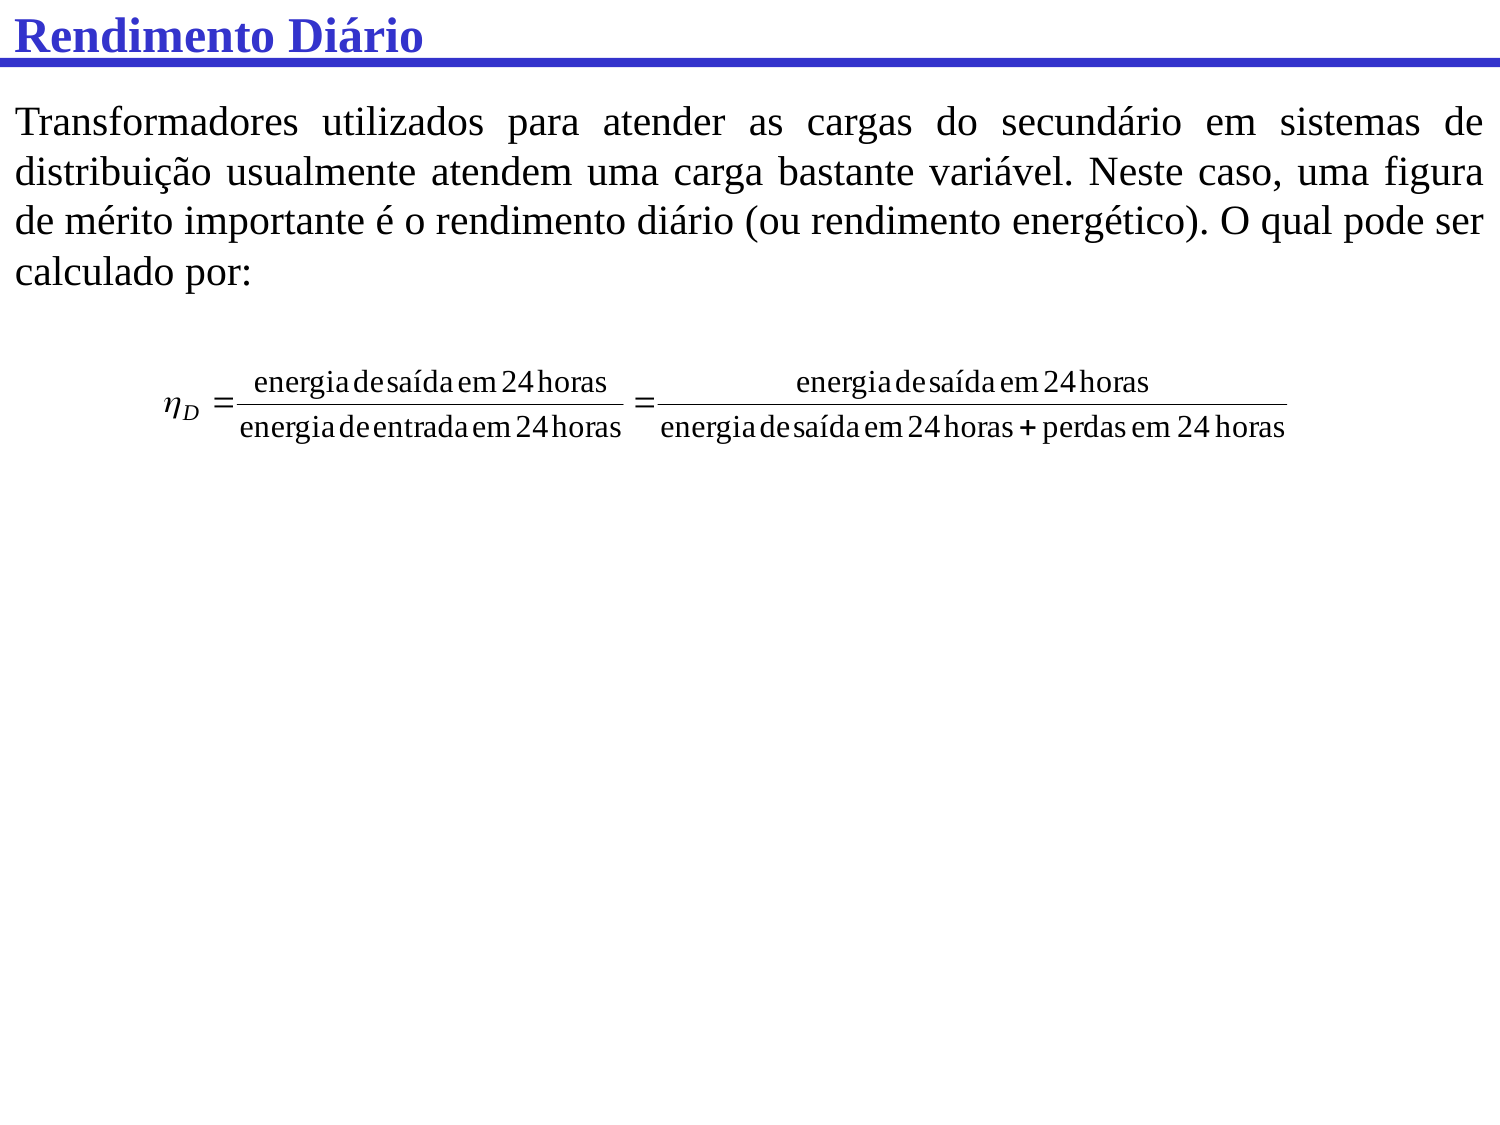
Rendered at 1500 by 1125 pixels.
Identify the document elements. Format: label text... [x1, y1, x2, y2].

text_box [158, 357, 1294, 455]
text_box Transformadores utilizados para atender as cargas do secundário em sistemas de distribuição usualmente atendem uma carga bastante variável. Neste caso, uma figura de mérito importante é o rendimento diário (ou rendimento energético). O qual pode ser calculado por: [0, 85, 1500, 301]
text_box Rendimento Diário [0, 0, 1500, 62]
text_box Rendimento Diário [0, 63, 1500, 70]
